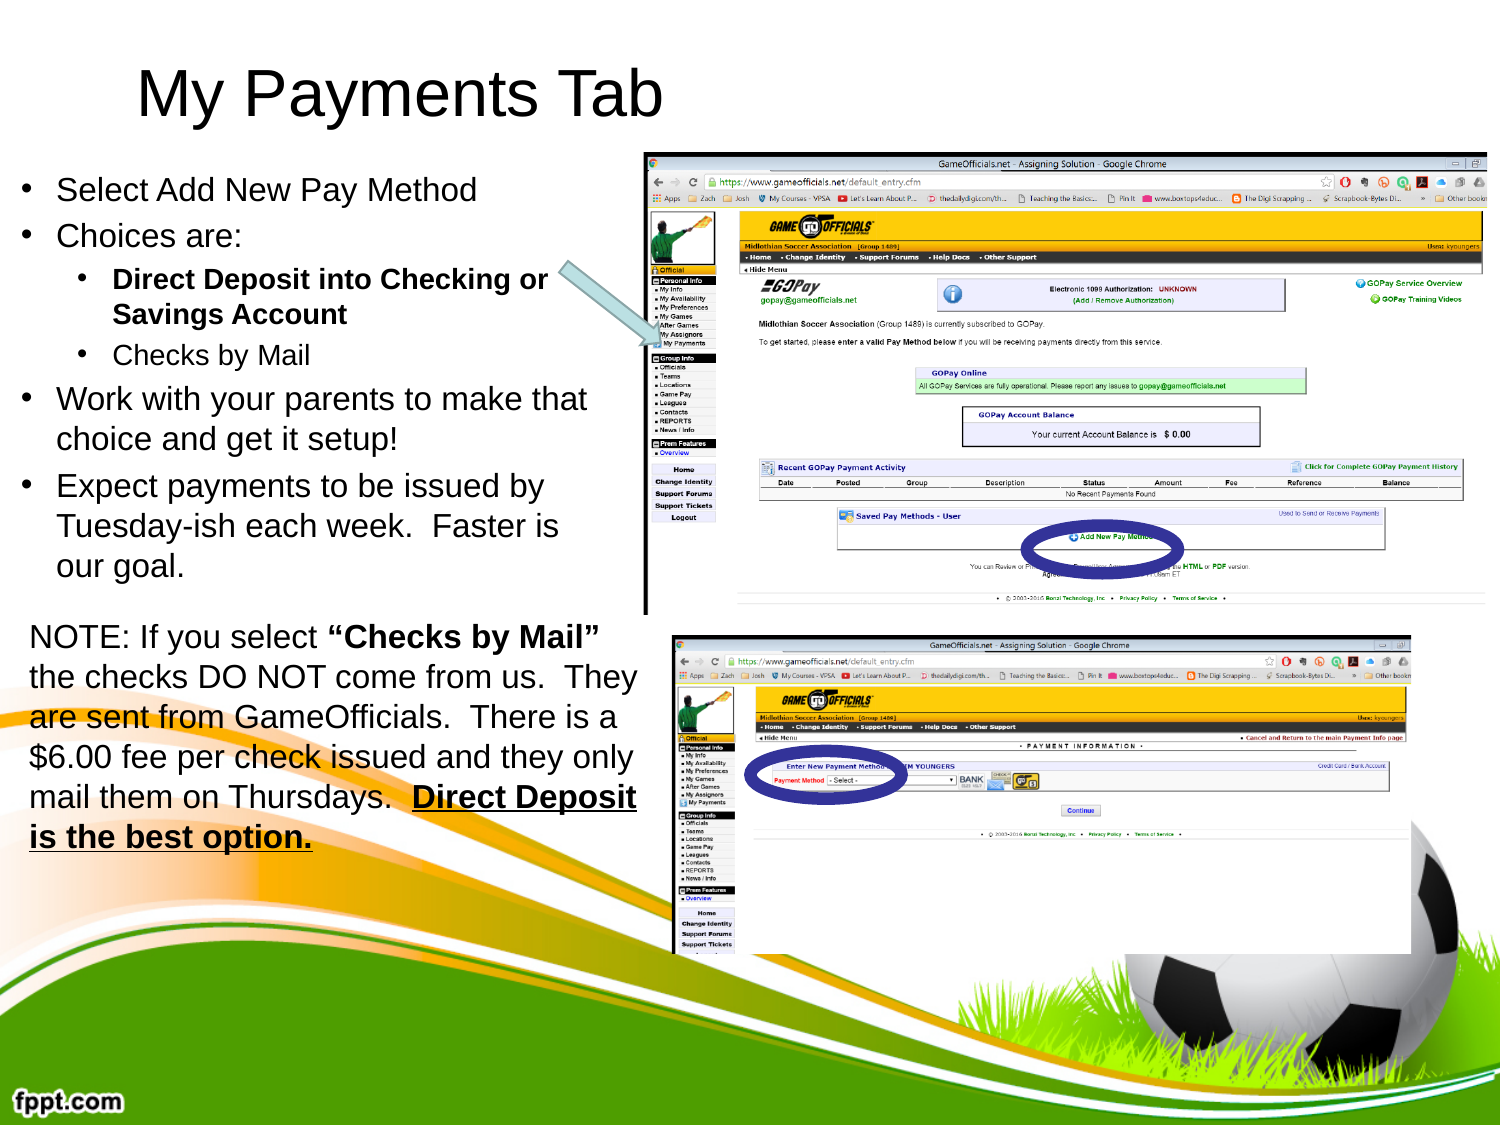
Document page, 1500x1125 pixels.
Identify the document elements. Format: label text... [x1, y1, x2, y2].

text_box [557, 259, 643, 347]
text_box NOTE: If you select “Checks by Mail” the checks DO NOT come from us. They are sent from GameOfficials. There is a $6.00 fee per check issued and they only mail them on Thursdays. Direct Deposit is the best option. [14, 608, 664, 863]
list Select Add New Pay Method Choices are: Direct Deposit into Checking or Savings Account Checks by Mail Work with your parents to make that choice and get it setup! Expect payments to be issued by Tuesday-ish each week. Faster is our goal. [5, 160, 627, 598]
title My Payments Tab [75, 33, 727, 138]
picture [0, 0, 1500, 1125]
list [643, 152, 1488, 615]
